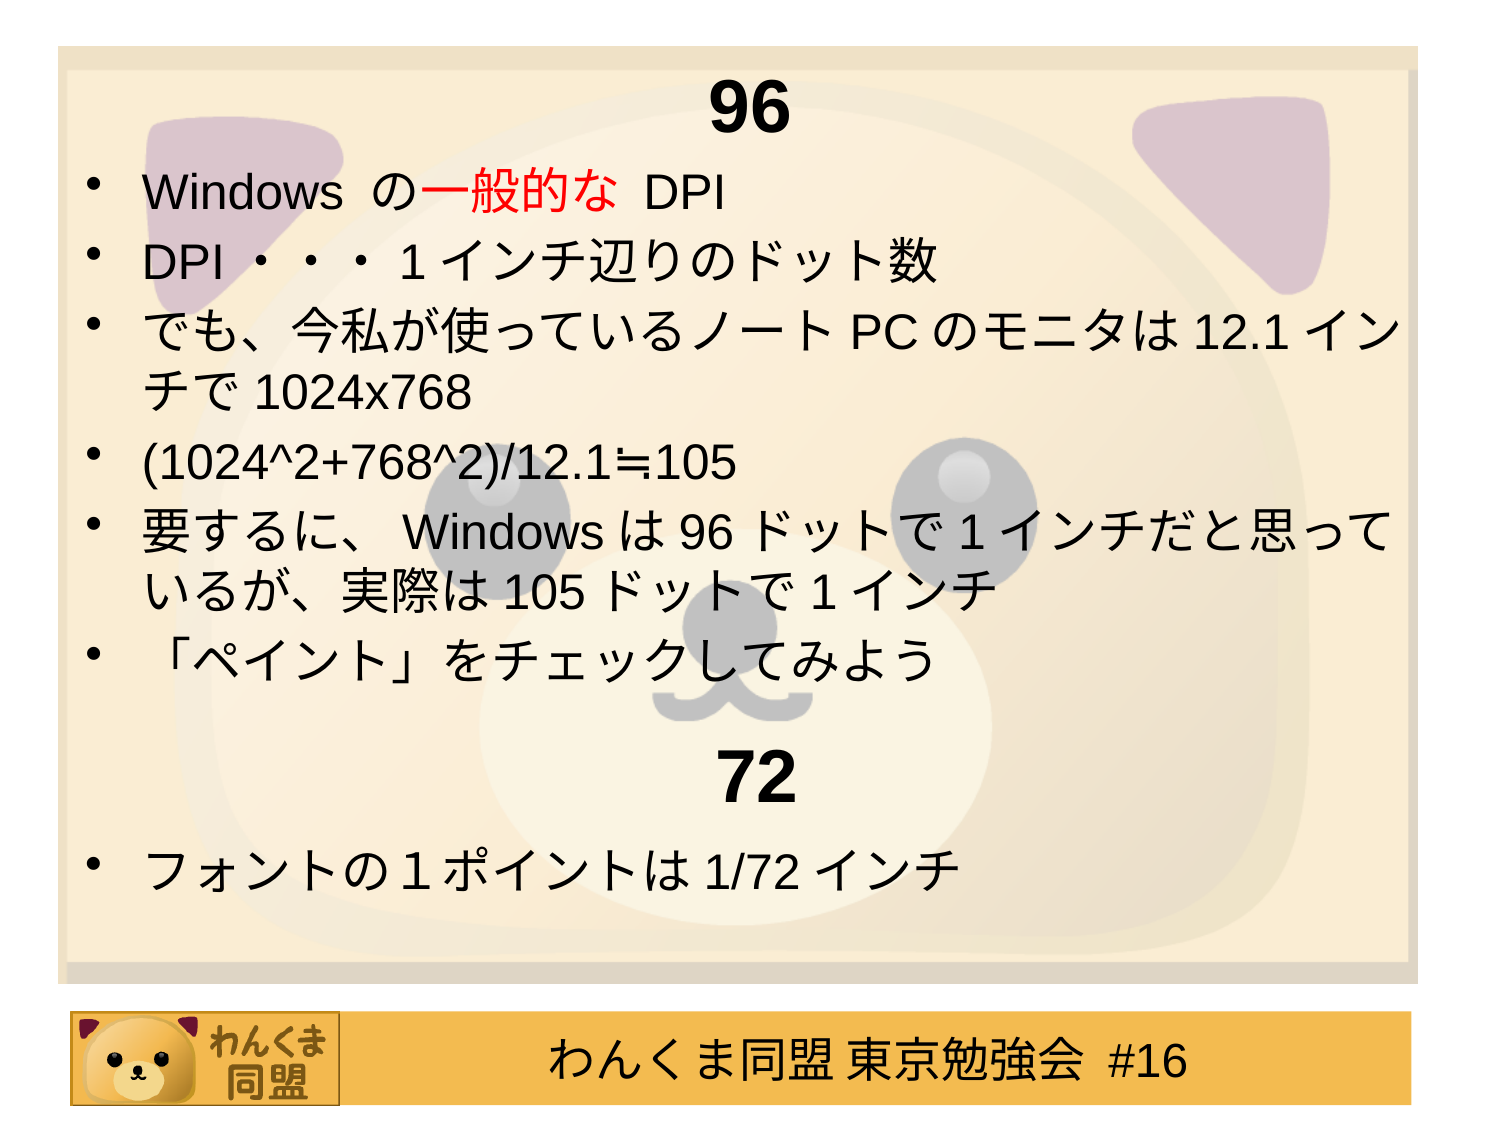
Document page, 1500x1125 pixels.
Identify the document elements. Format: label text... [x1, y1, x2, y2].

text_box フォントの１ポイントは1/72インチ [70, 831, 1421, 950]
picture [58, 46, 1418, 984]
picture [70, 1011, 340, 1106]
list Windows の一般的な DPI DPI・・・1インチ辺りのドット数 でも、今私が使っているノートPCのモニタは12.1インチで1024x768 (1024^2+768^2)/12.1≒105 要するに、Windowsは96ドットで1インチだと思っているが、実際は105ドットで1インチ 「ペイント」をチェックしてみよう [70, 152, 1421, 719]
text_box 72 [81, 714, 1432, 831]
title 96 [74, 44, 1426, 162]
